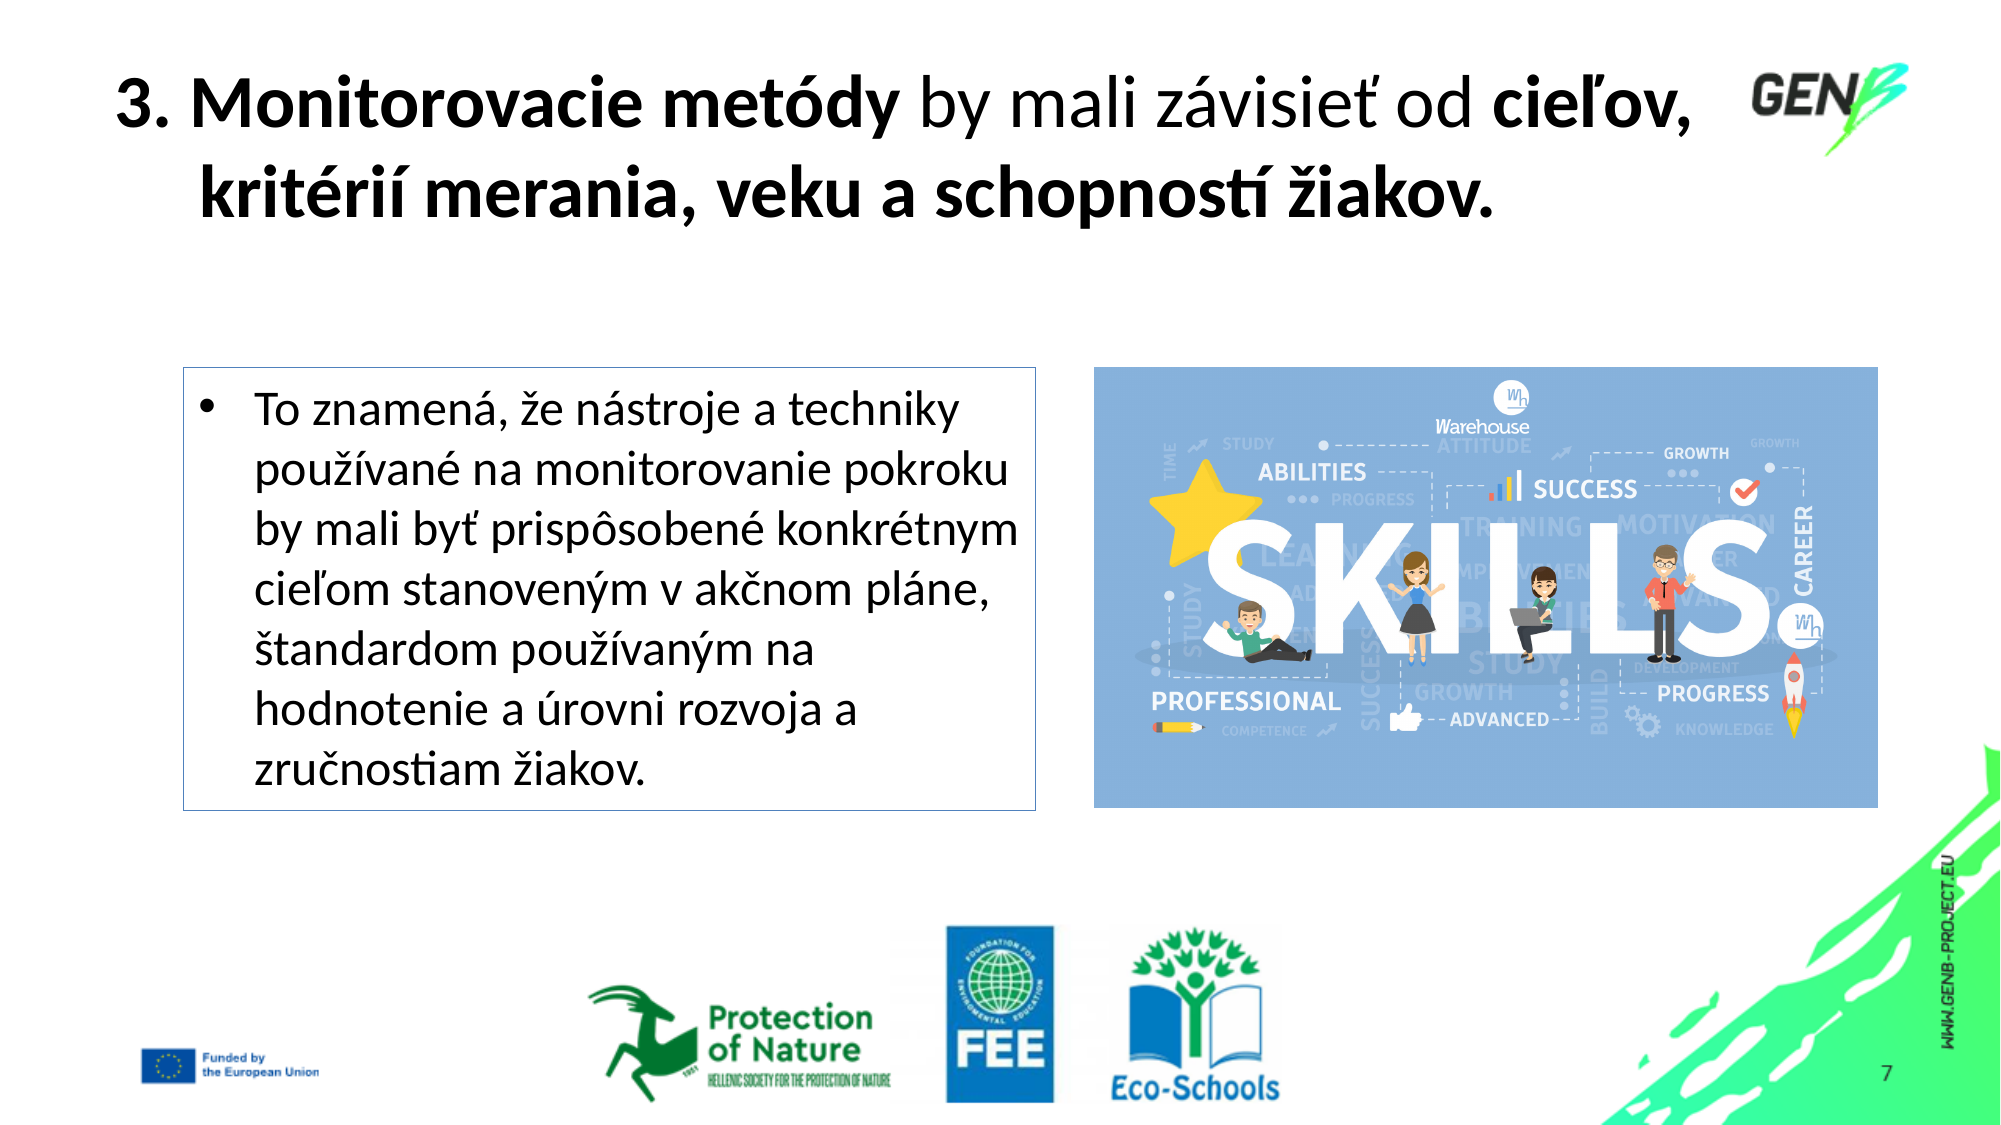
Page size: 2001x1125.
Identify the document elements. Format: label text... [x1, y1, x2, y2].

picture [0, 0, 2001, 1125]
list To znamená, že nástroje a techniky používané na monitorovanie pokroku by mali byť prispôsobené konkrétnym cieľom stanoveným v akčnom pláne, štandardom používaným na hodnotenie a úrovni rozvoja a zručnostiam žiakov. [183, 367, 1036, 811]
text_box 3. Monitorovacie metódy by mali závisieť od cieľov, kritérií merania, veku a schopností žiakov. [99, 45, 1900, 233]
